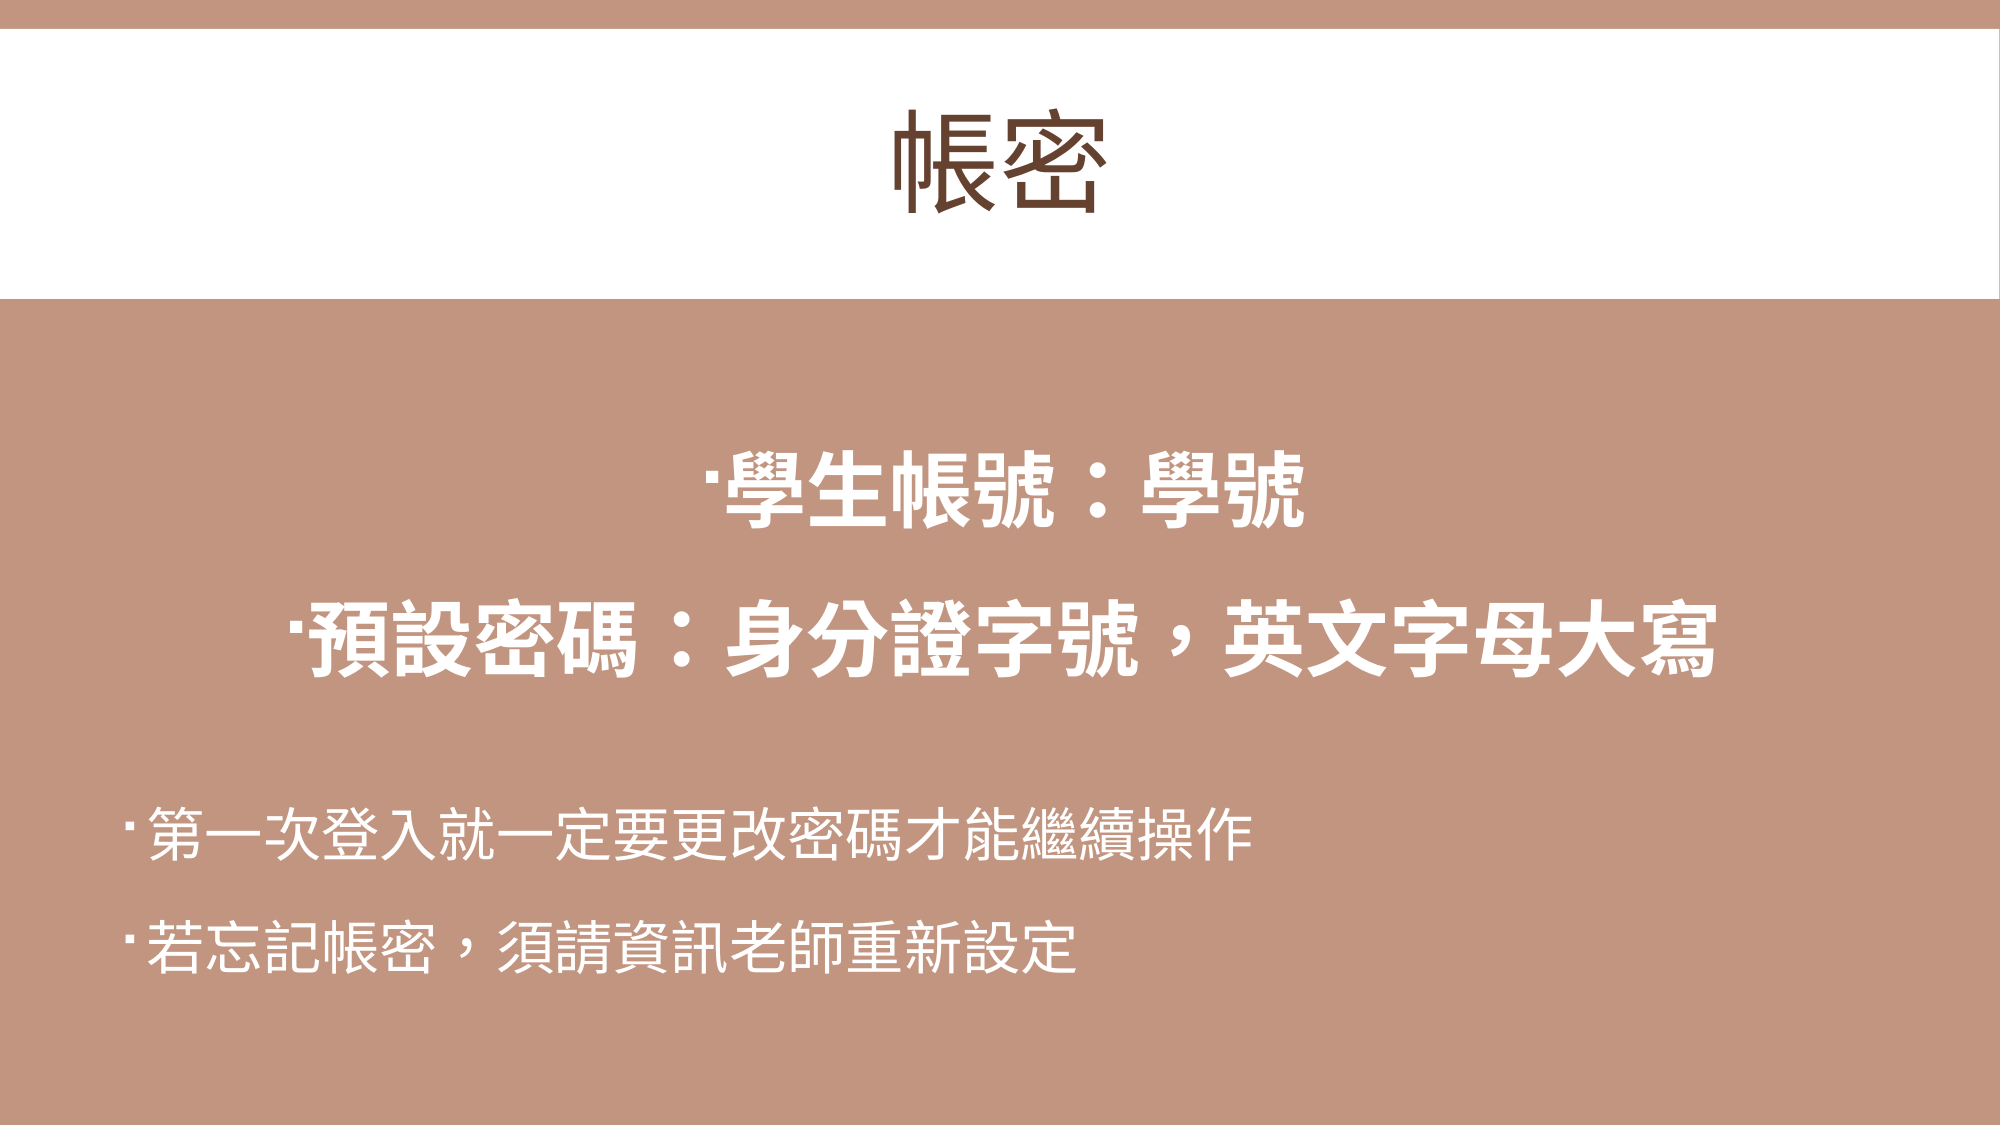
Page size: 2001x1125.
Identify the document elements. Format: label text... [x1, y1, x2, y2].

title 帳密 [197, 46, 1803, 295]
list 學生帳號：學號 預設密碼：身分證字號，英文字母大寫 第一次登入就一定要更改密碼才能繼續操作 若忘記帳密，須請資訊老師重新設定 [101, 311, 1898, 1017]
